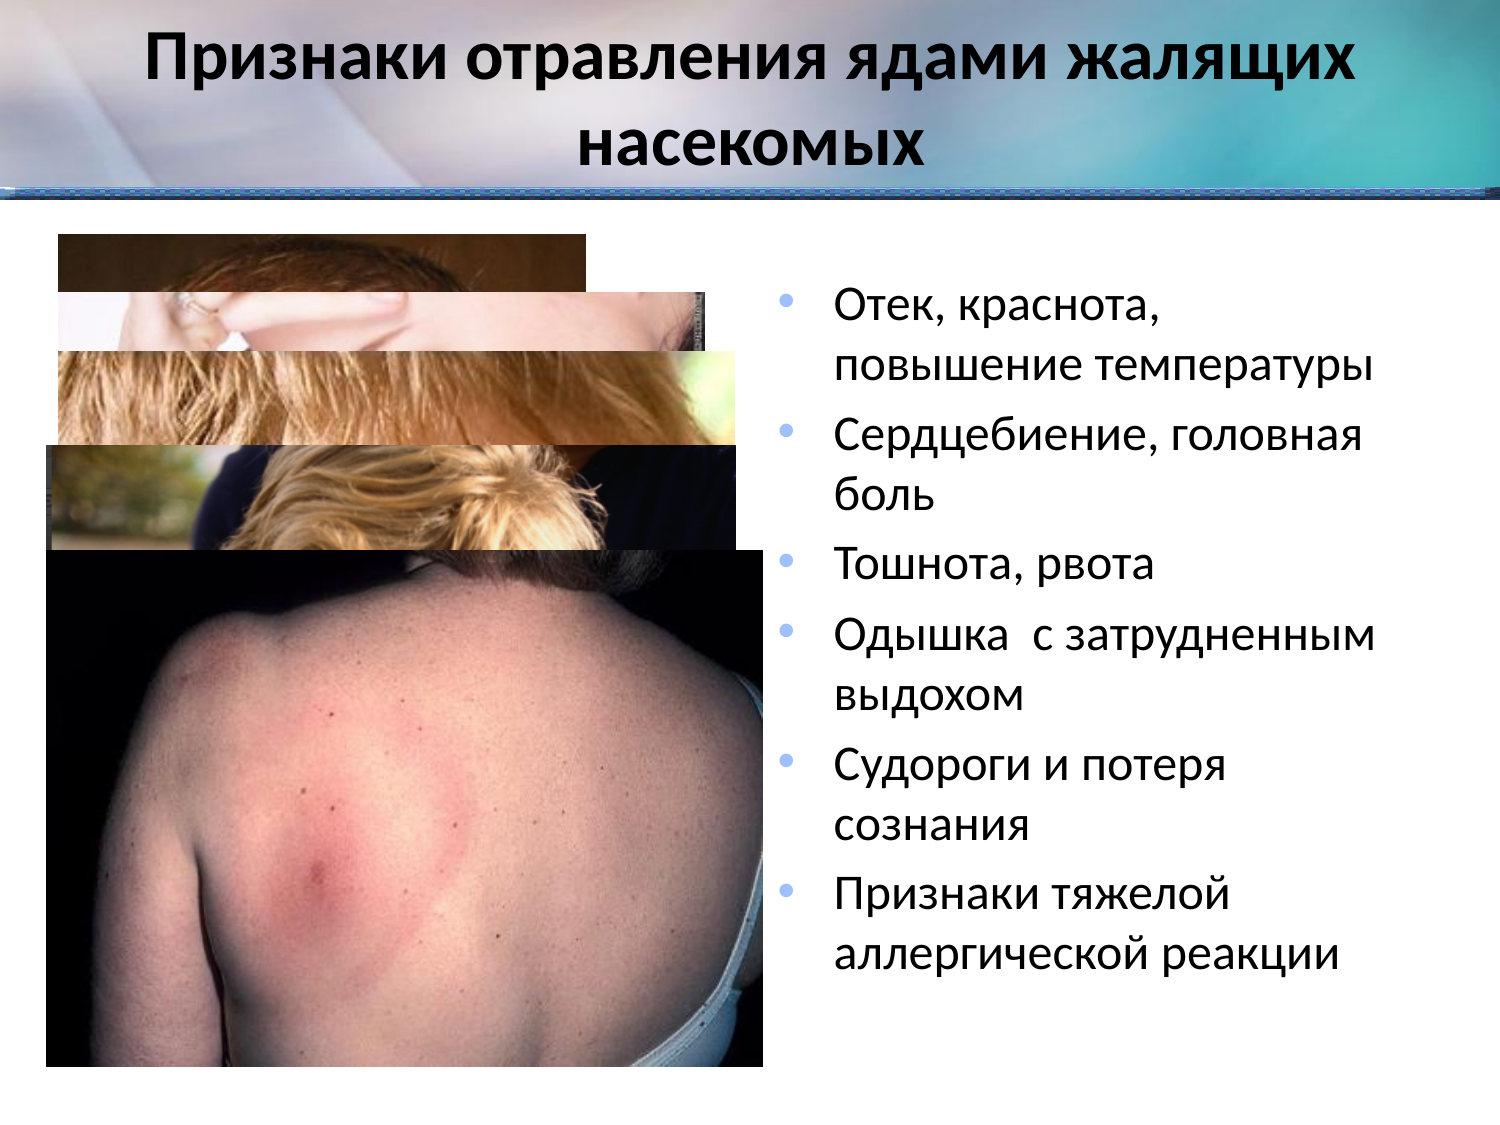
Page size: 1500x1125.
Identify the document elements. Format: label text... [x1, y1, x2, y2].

title Признаки отравления ядами жалящих насекомых [58, 0, 1444, 188]
list Отек, краснота, повышение температуры Сердцебиение, головная боль Тошнота, рвота Одышка с затрудненным выдохом Судороги и потеря сознания Признаки тяжелой аллергической реакции [762, 262, 1425, 1005]
picture [0, 0, 1500, 1125]
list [58, 234, 586, 292]
